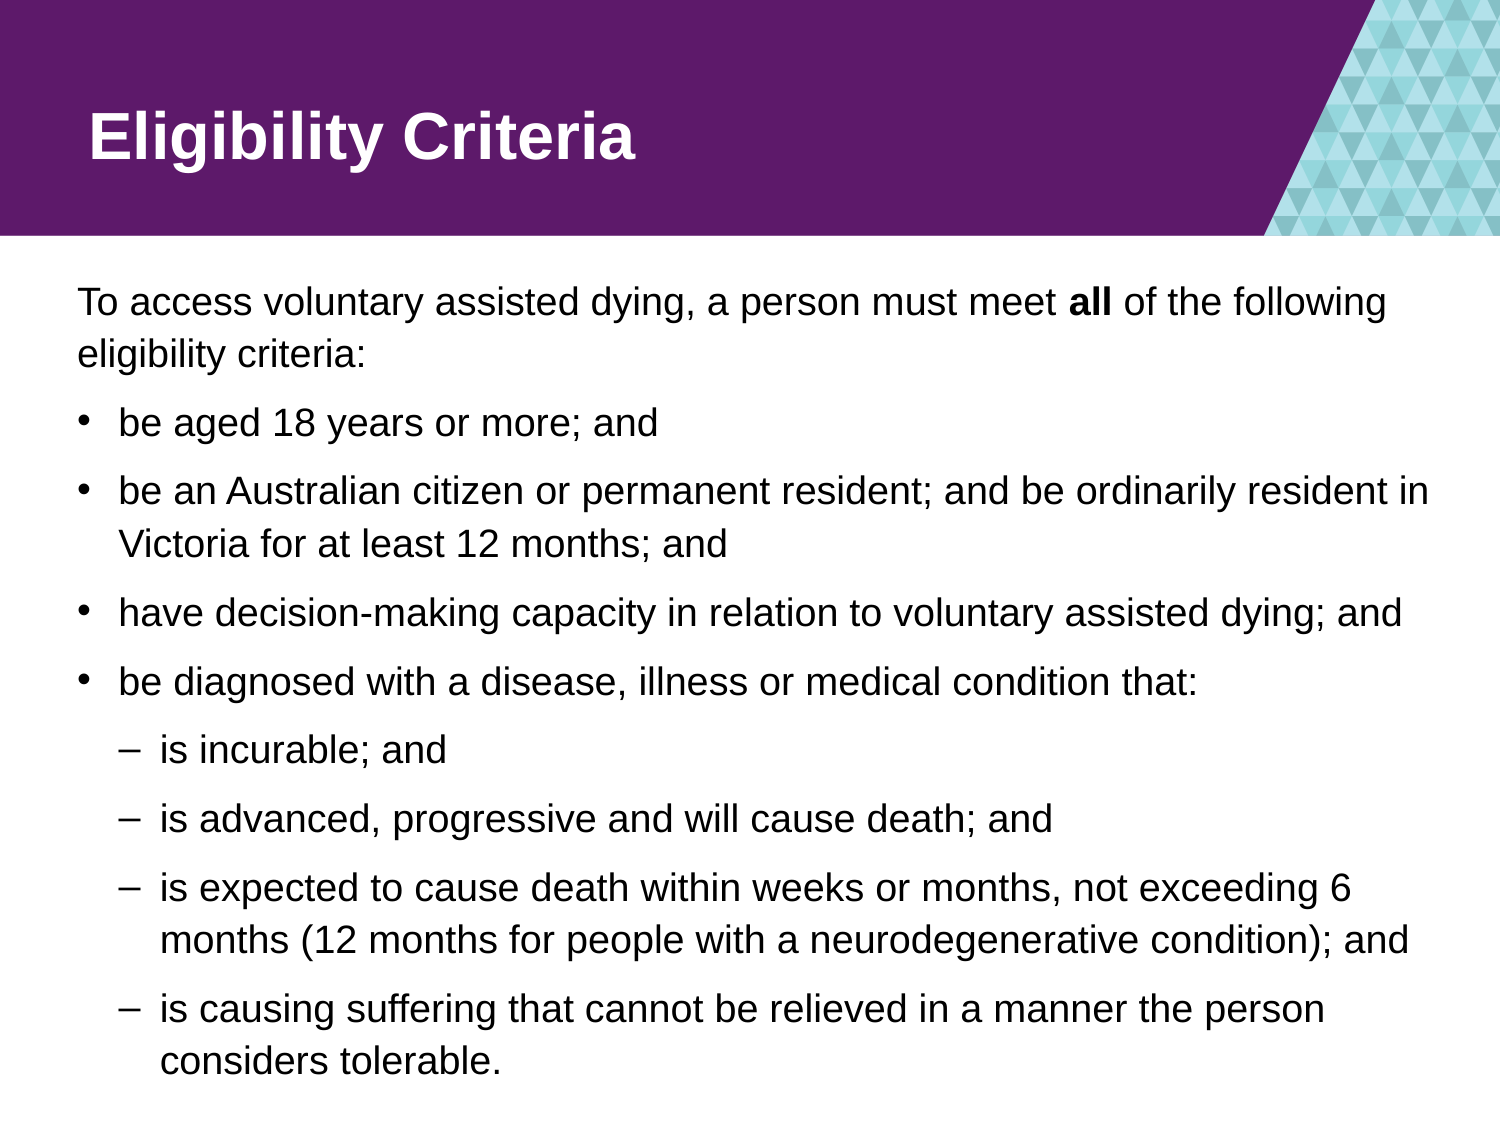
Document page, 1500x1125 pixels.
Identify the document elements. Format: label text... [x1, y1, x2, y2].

picture [0, 0, 1500, 1125]
list To access voluntary assisted dying, a person must meet all of the following eligibility criteria: be aged 18 years or more; and be an Australian citizen or permanent resident; and be ordinarily resident in Victoria for at least 12 months; and have decision-making capacity in relation to voluntary assisted dying; and be diagnosed with a disease, illness or medical condition that: is incurable; and is advanced, progressive and will cause death; and is expected to cause death within weeks or months, not exceeding 6 months (12 months for people with a neurodegenerative condition); and is causing suffering that cannot be relieved in a manner the person considers tolerable. [77, 270, 1457, 1110]
title Eligibility Criteria [88, 44, 1441, 222]
